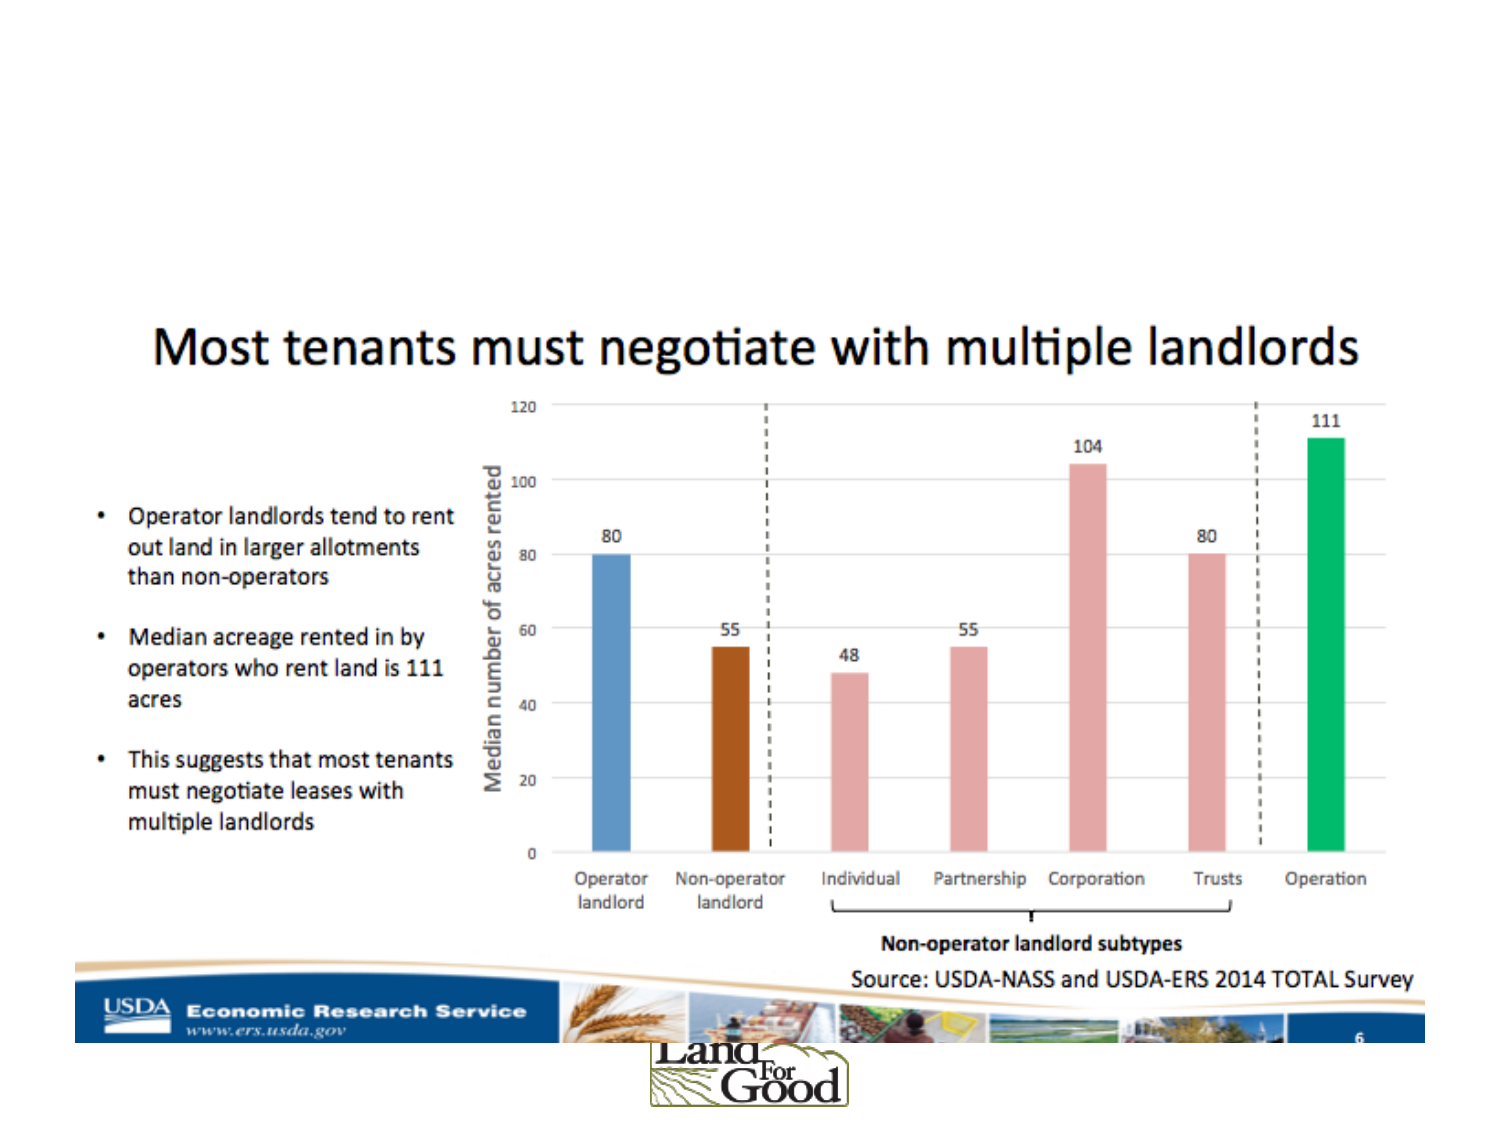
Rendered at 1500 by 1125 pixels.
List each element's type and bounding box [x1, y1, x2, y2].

picture [650, 1043, 849, 1107]
list [74, 299, 1426, 1043]
